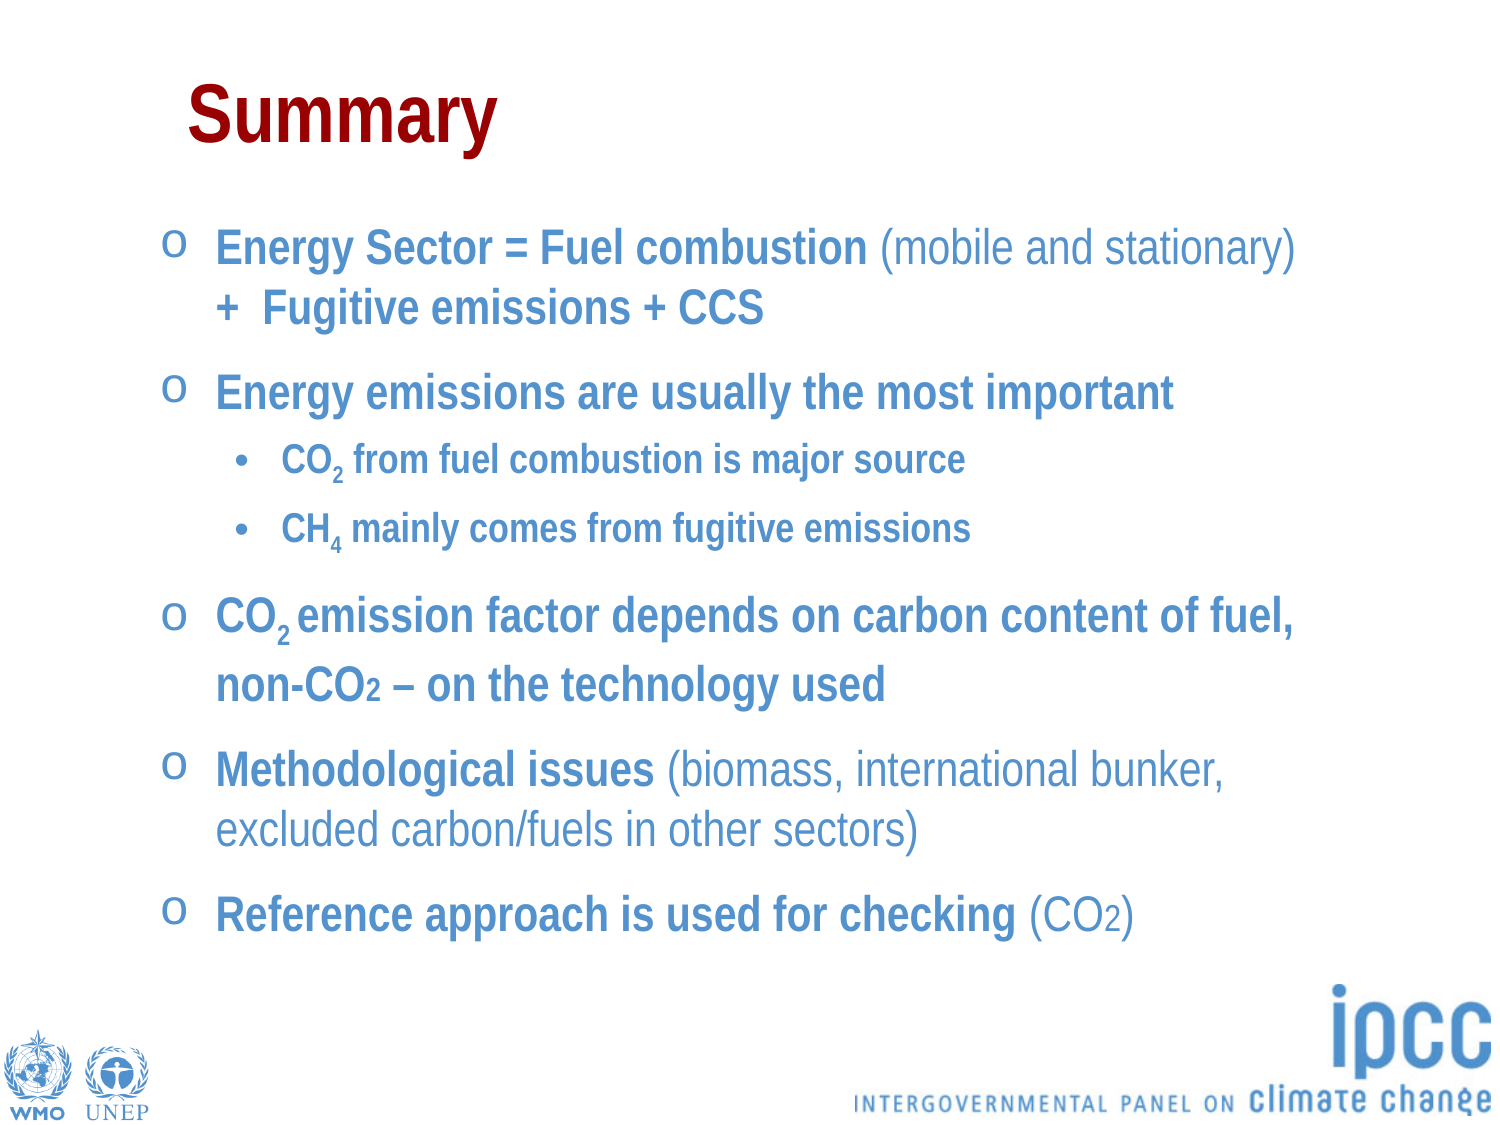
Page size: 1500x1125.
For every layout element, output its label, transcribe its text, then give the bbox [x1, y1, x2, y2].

picture [855, 984, 1491, 1116]
title Summary [172, 26, 1472, 193]
picture [0, 1027, 153, 1125]
list Energy Sector = Fuel combustion (mobile and stationary) + Fugitive emissions + CCS Energy emissions are usually the most important CO2 from fuel combustion is major source CH4 mainly comes from fugitive emissions CO2 emission factor depends on carbon content of fuel, non-CO2 – on the technology used Methodological issues (biomass, international bunker, excluded carbon/fuels in other sectors) Reference approach is used for checking (CO2) [144, 206, 1348, 1004]
